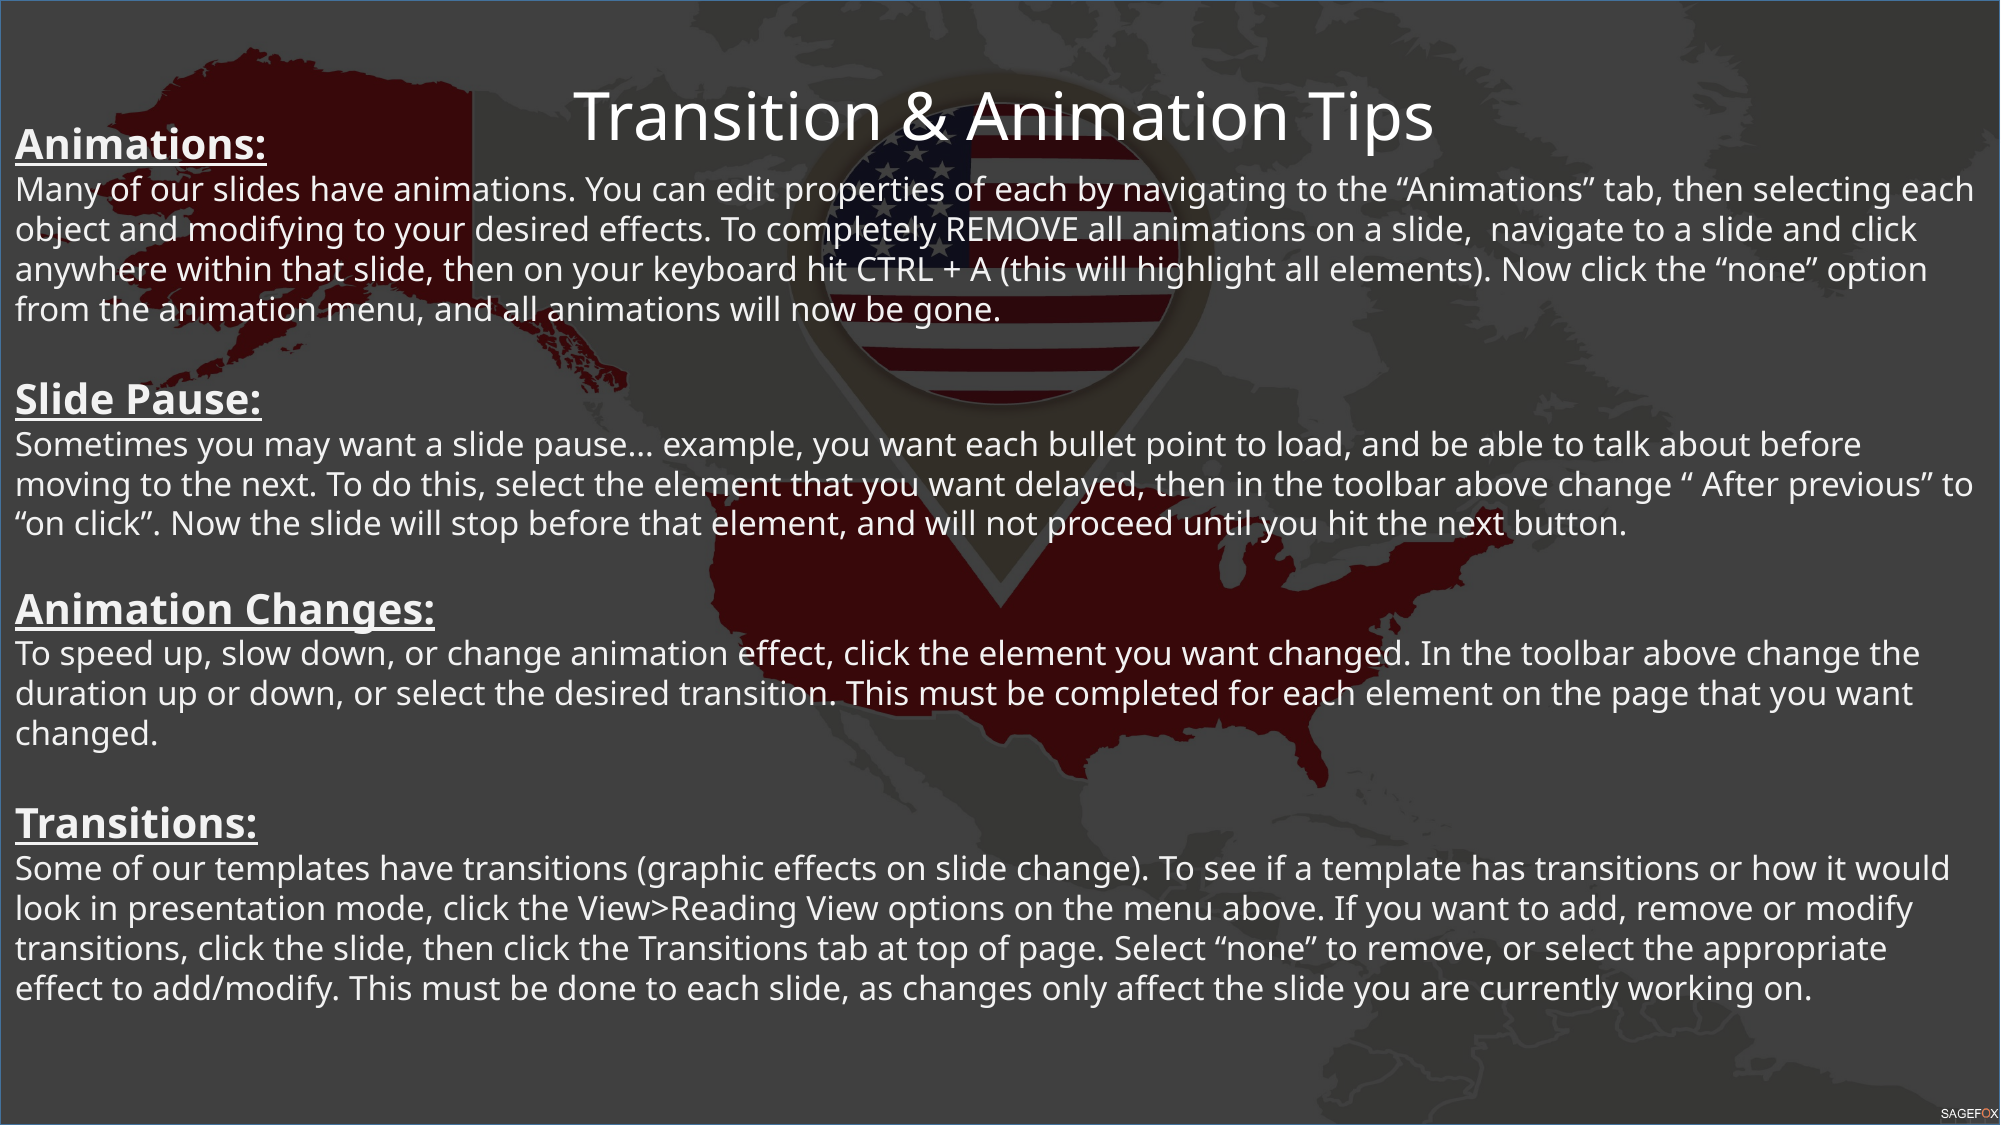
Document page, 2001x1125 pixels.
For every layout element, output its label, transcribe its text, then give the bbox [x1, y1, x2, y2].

title Transition & Animation Tips [477, 59, 1532, 177]
text_box Animations: Many of our slides have animations. You can edit properties of each by navigating to the “Animations” tab, then selecting each object and modifying to your desired effects. To completely REMOVE all animations on a slide, navigate to a slide and click anywhere within that slide, then on your keyboard hit CTRL + A (this will highlight all elements). Now click the “none” option from the animation menu, and all animations will now be gone. Slide Pause: Sometimes you may want a slide pause… example, you want each bullet point to load, and be able to talk about before moving to the next. To do this, select the element that you want delayed, then in the toolbar above change “ After previous” to “on click”. Now the slide will stop before that element, and will not proceed until you hit the next button. Animation Changes: To speed up, slow down, or change animation effect, click the element you want changed. In the toolbar above change the duration up or down, or select the desired transition. This must be completed for each element on the page that you want changed. Transitions: Some of our templates have transitions (graphic effects on slide change). To see if a template has transitions or how it would look in presentation mode, click the View>Reading View options on the menu above. If you want to add, remove or modify transitions, click the slide, then click the Transitions tab at top of page. Select “none” to remove, or select the appropriate effect to add/modify. This must be done to each slide, as changes only affect the slide you are currently working on. [0, 0, 2000, 1125]
